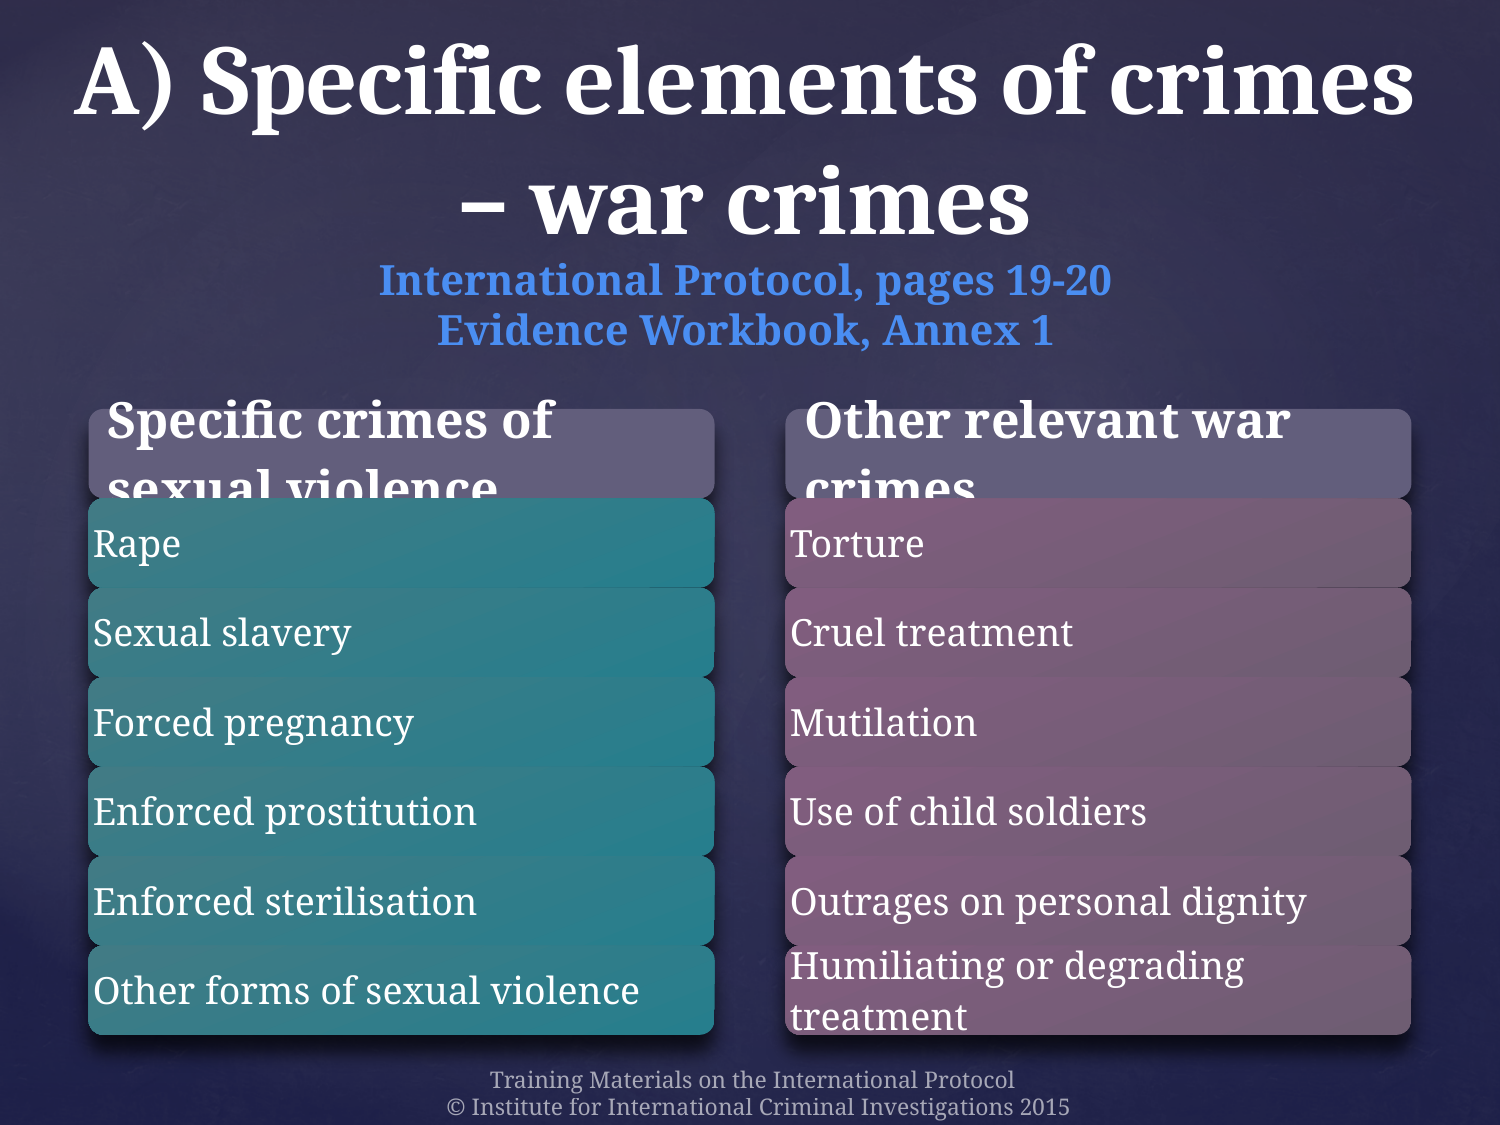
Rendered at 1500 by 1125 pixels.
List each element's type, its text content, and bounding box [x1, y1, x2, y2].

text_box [784, 408, 1412, 1036]
footer Training Materials on the International Protocol © Institute for International Criminal Investigations 2015 [383, 1057, 1134, 1118]
title A) Specific elements of crimes – war crimes International Protocol, pages 19-20 Evidence Workbook, Annex 1 [41, 93, 1447, 362]
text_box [87, 408, 716, 1036]
